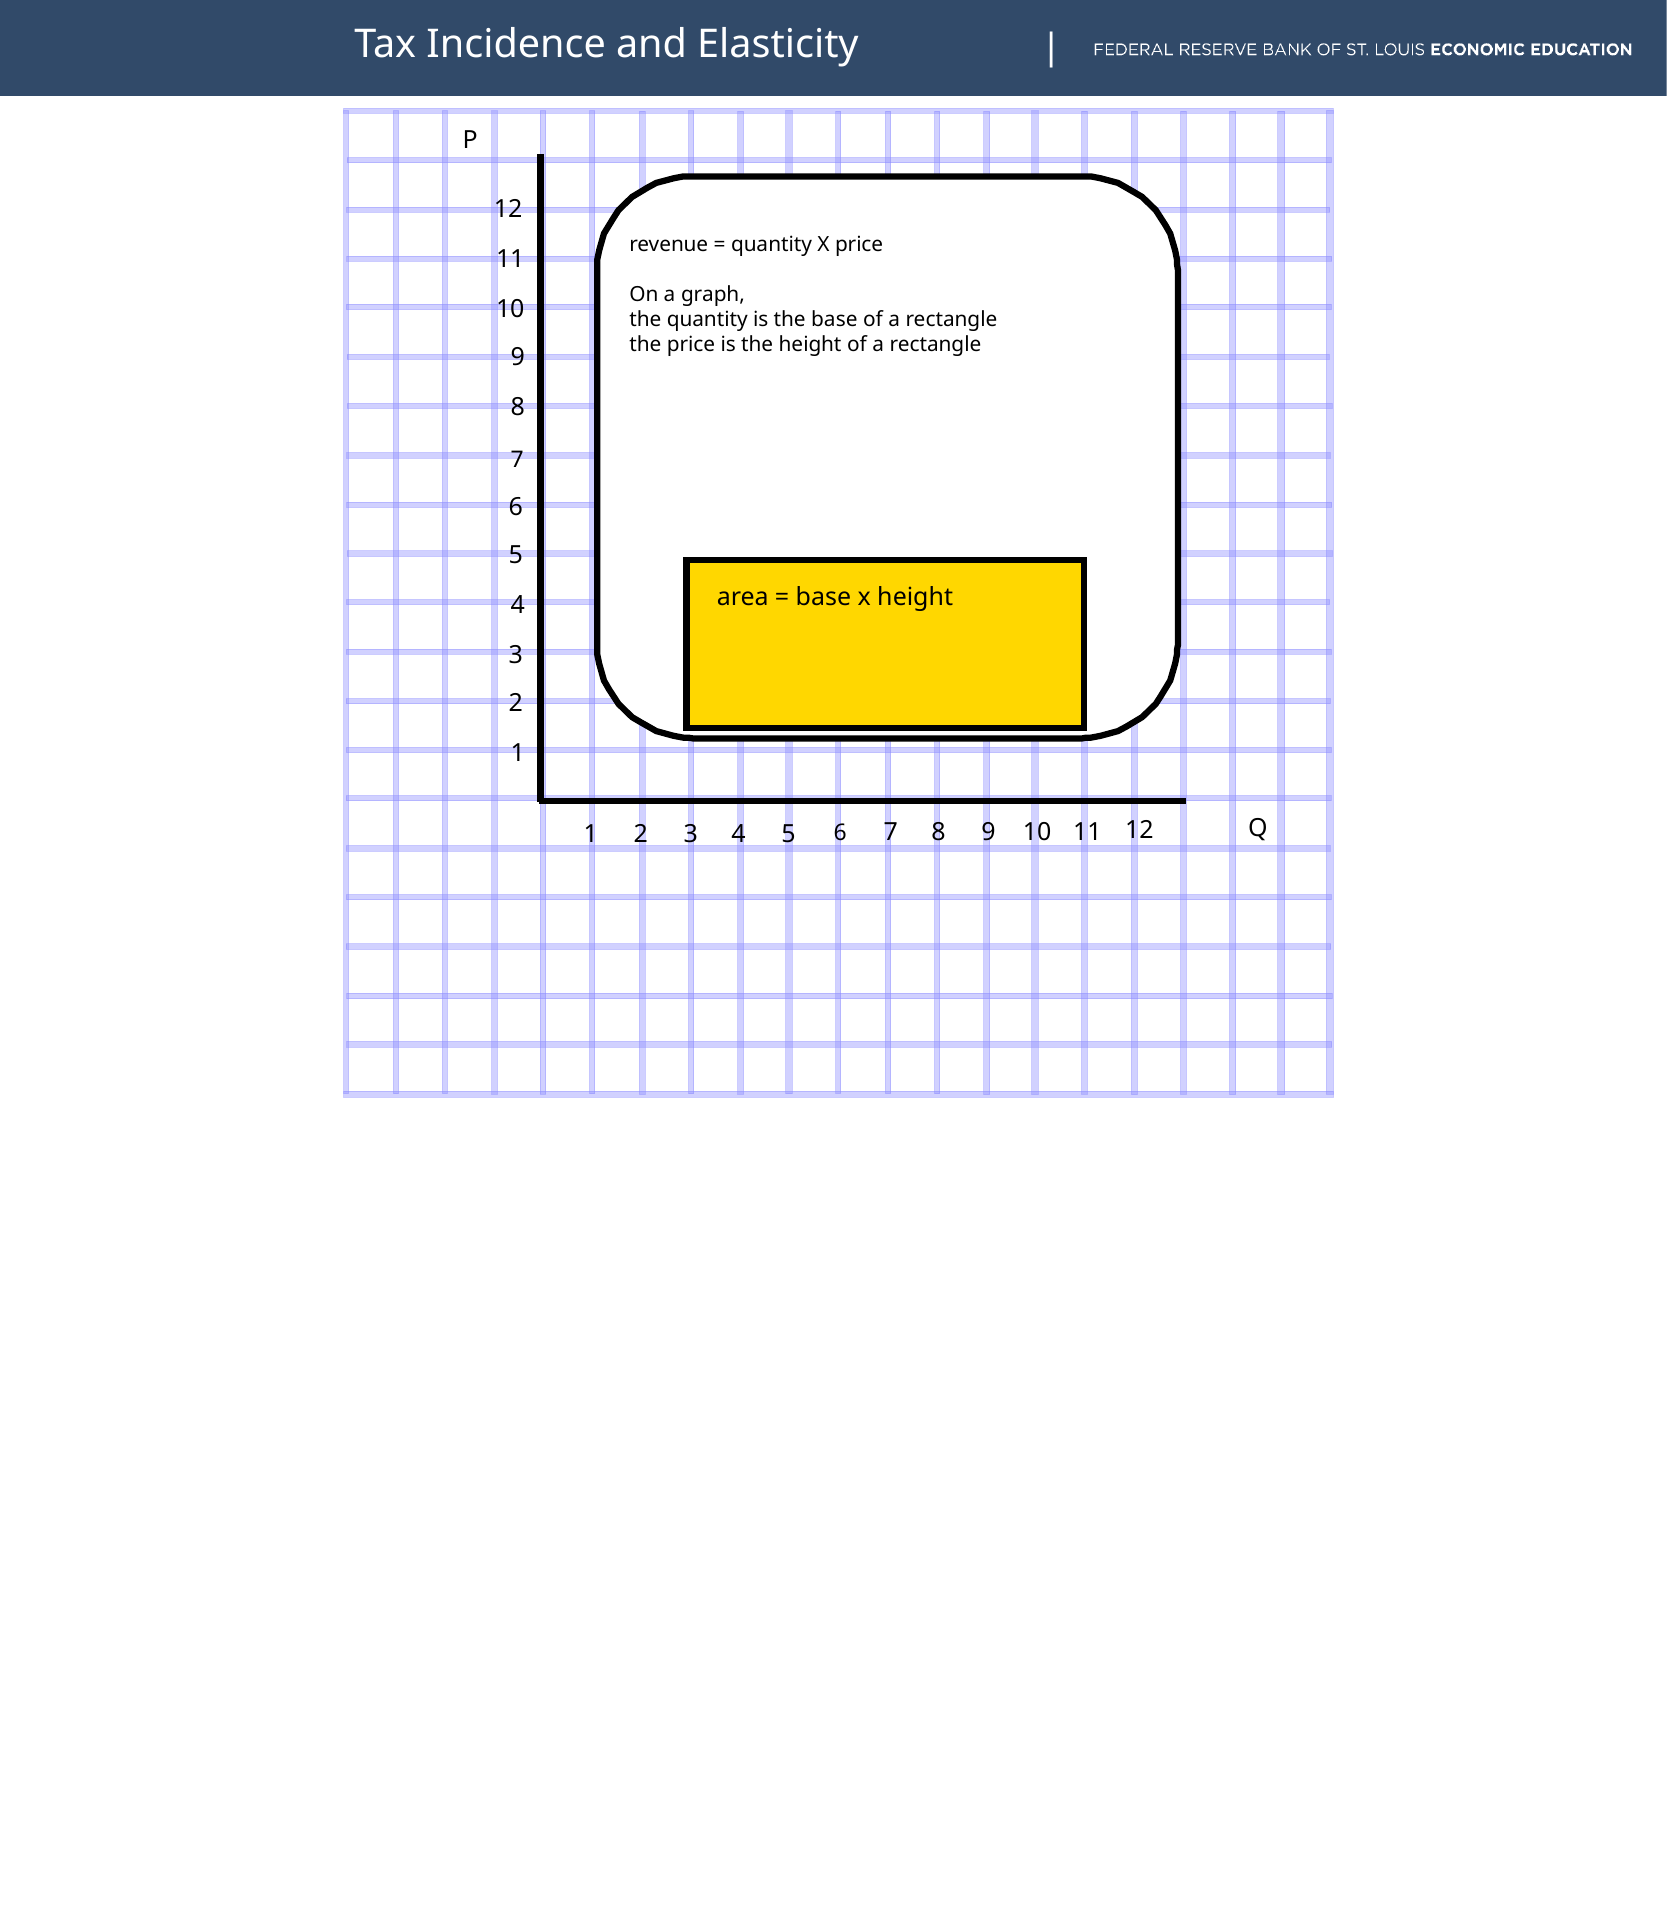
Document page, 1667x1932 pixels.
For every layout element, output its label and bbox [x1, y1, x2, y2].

text_box [0, 0, 1667, 96]
text_box [343, 108, 1334, 1098]
